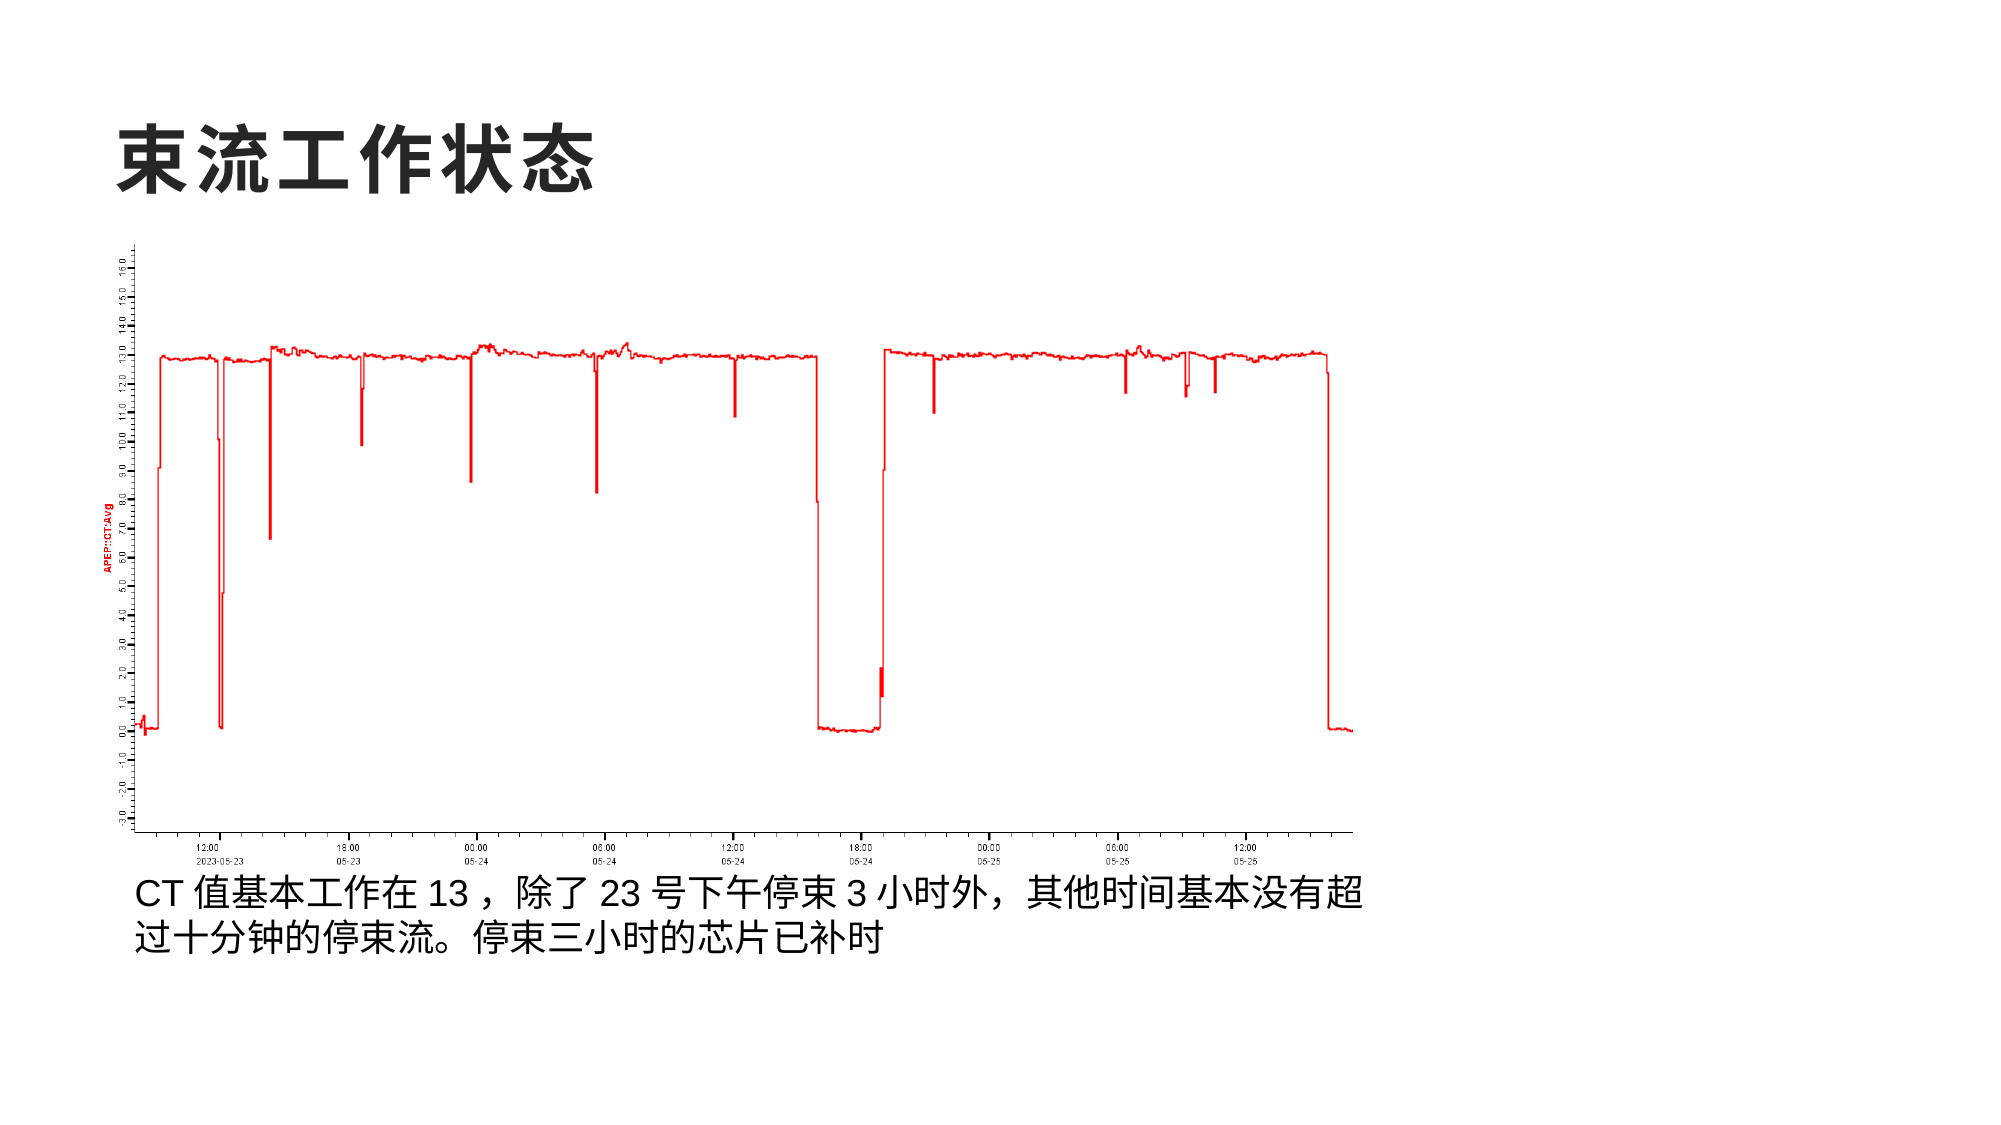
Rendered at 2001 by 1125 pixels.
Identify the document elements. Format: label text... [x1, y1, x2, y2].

picture [99, 244, 1353, 867]
text_box CT值基本工作在13，除了23号下午停束3小时外，其他时间基本没有超过十分钟的停束流。停束三小时的芯片已补时 [119, 861, 1401, 967]
title 束流工作状态 [99, 99, 1900, 216]
